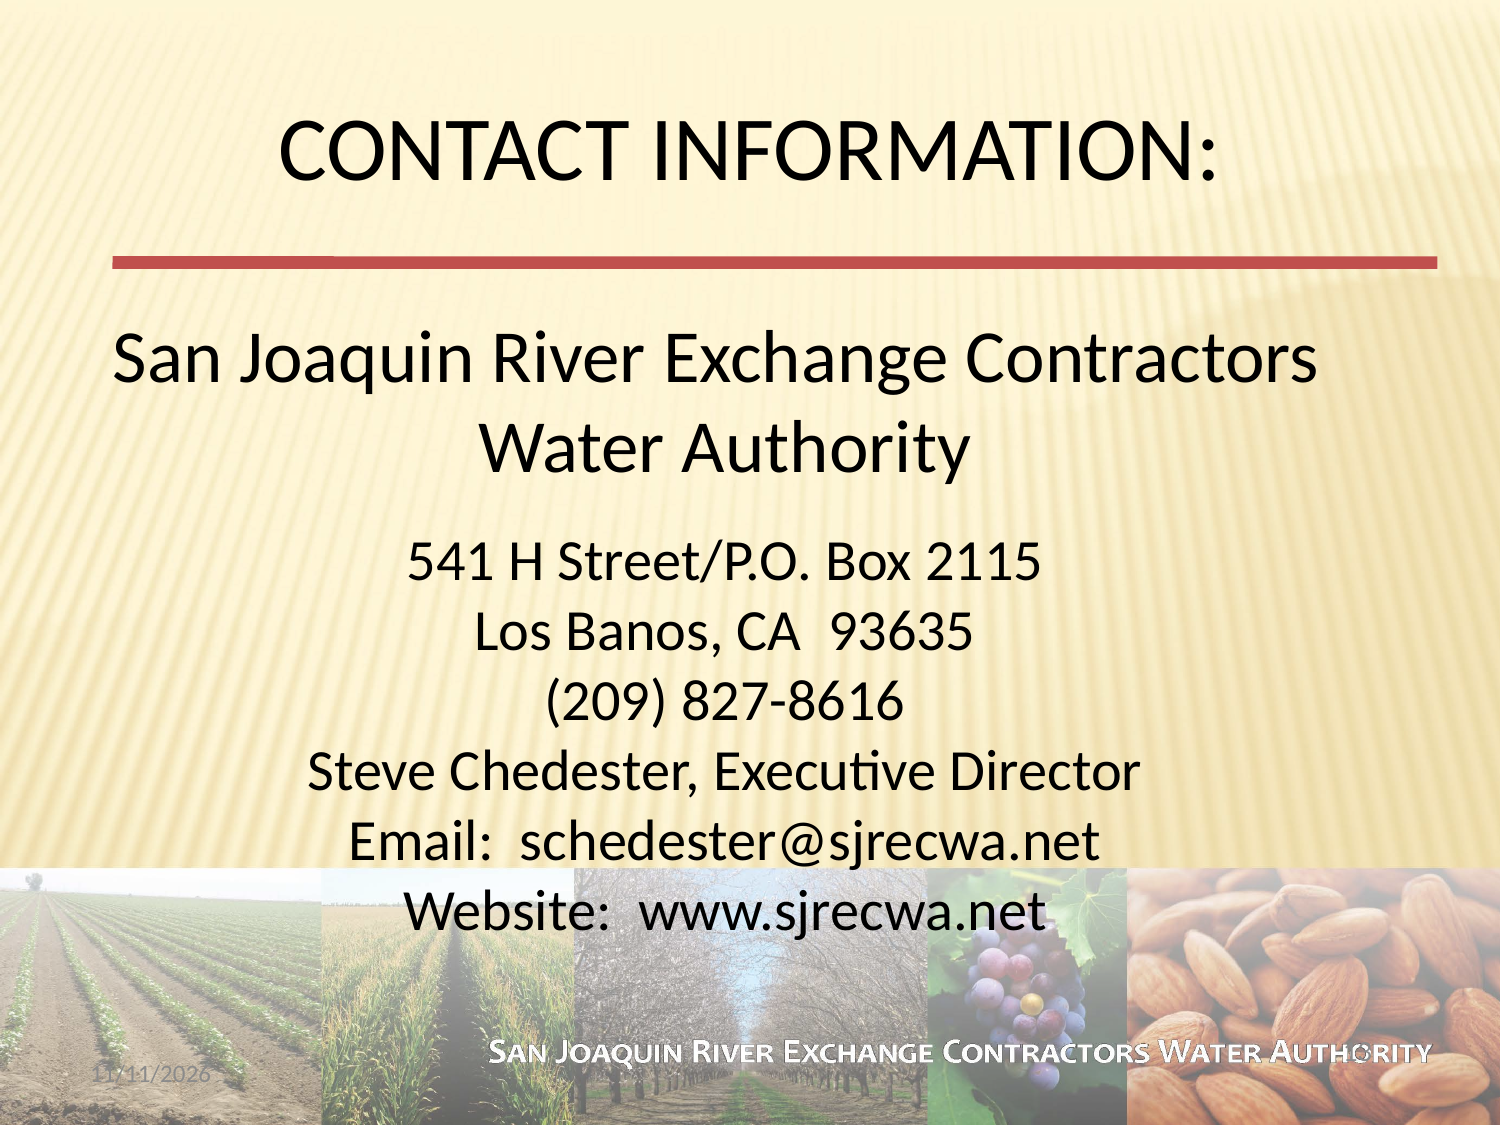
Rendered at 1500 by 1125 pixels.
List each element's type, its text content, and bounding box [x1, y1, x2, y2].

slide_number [0, 288, 1500, 1125]
list San Joaquin River Exchange Contractors Water Authority 541 H Street/P.O. Box 2115 Los Banos, CA 93635 (209) 827-8616 Steve Chedester, Executive Director Email: schedester@sjrecwa.net Website: www.sjrecwa.net [87, 299, 1363, 1125]
slide_number 13 [1363, 1025, 1388, 1100]
title CONTACT INFORMATION: [0, 0, 1500, 288]
